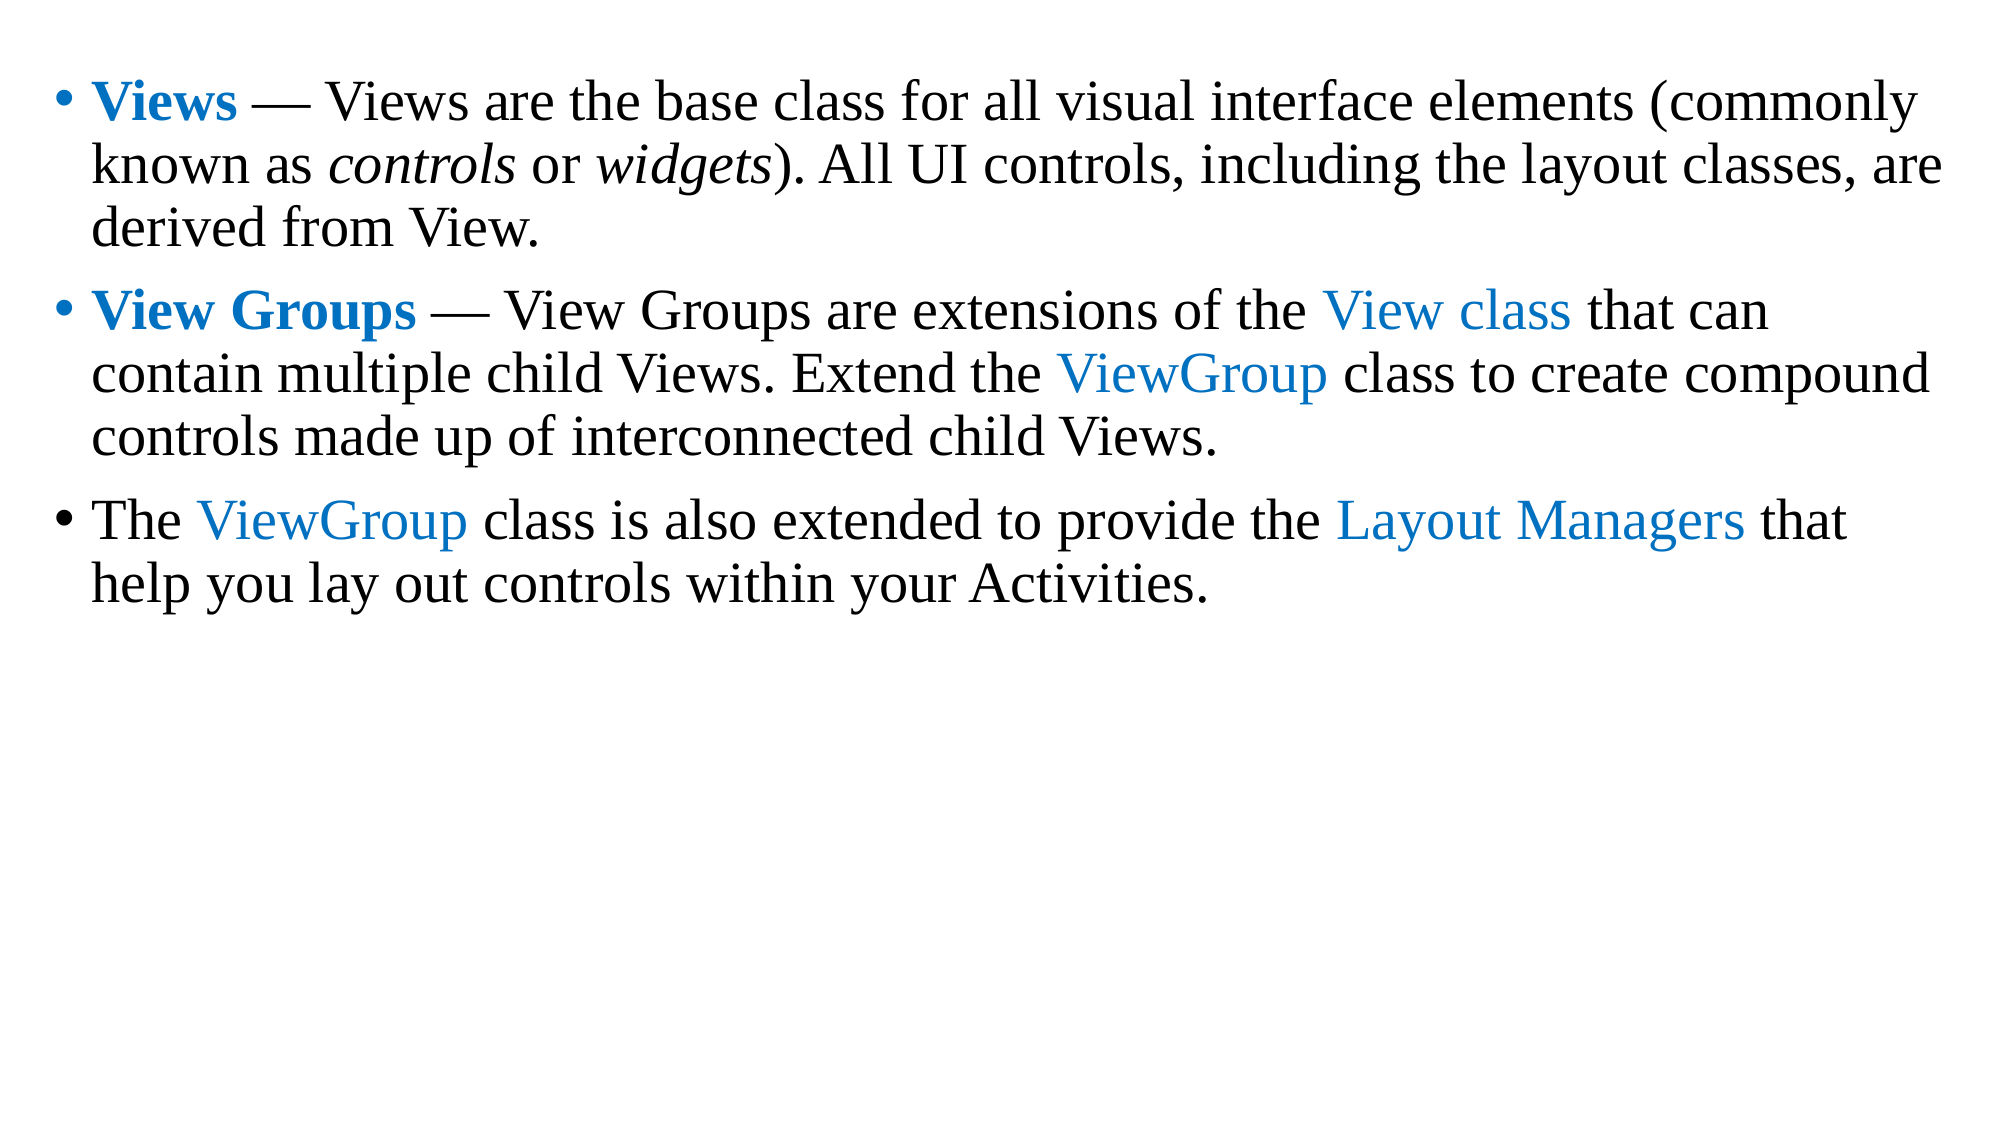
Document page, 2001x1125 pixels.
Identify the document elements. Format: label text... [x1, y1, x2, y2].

list Views — Views are the base class for all visual interface elements (commonly known as controls or widgets). All UI controls, including the layout classes, are derived from View. View Groups — View Groups are extensions of the View class that can contain multiple child Views. Extend the ViewGroup class to create compound controls made up of interconnected child Views. The ViewGroup class is also extended to provide the Layout Managers that help you lay out controls within your Activities. [39, 62, 1969, 1125]
